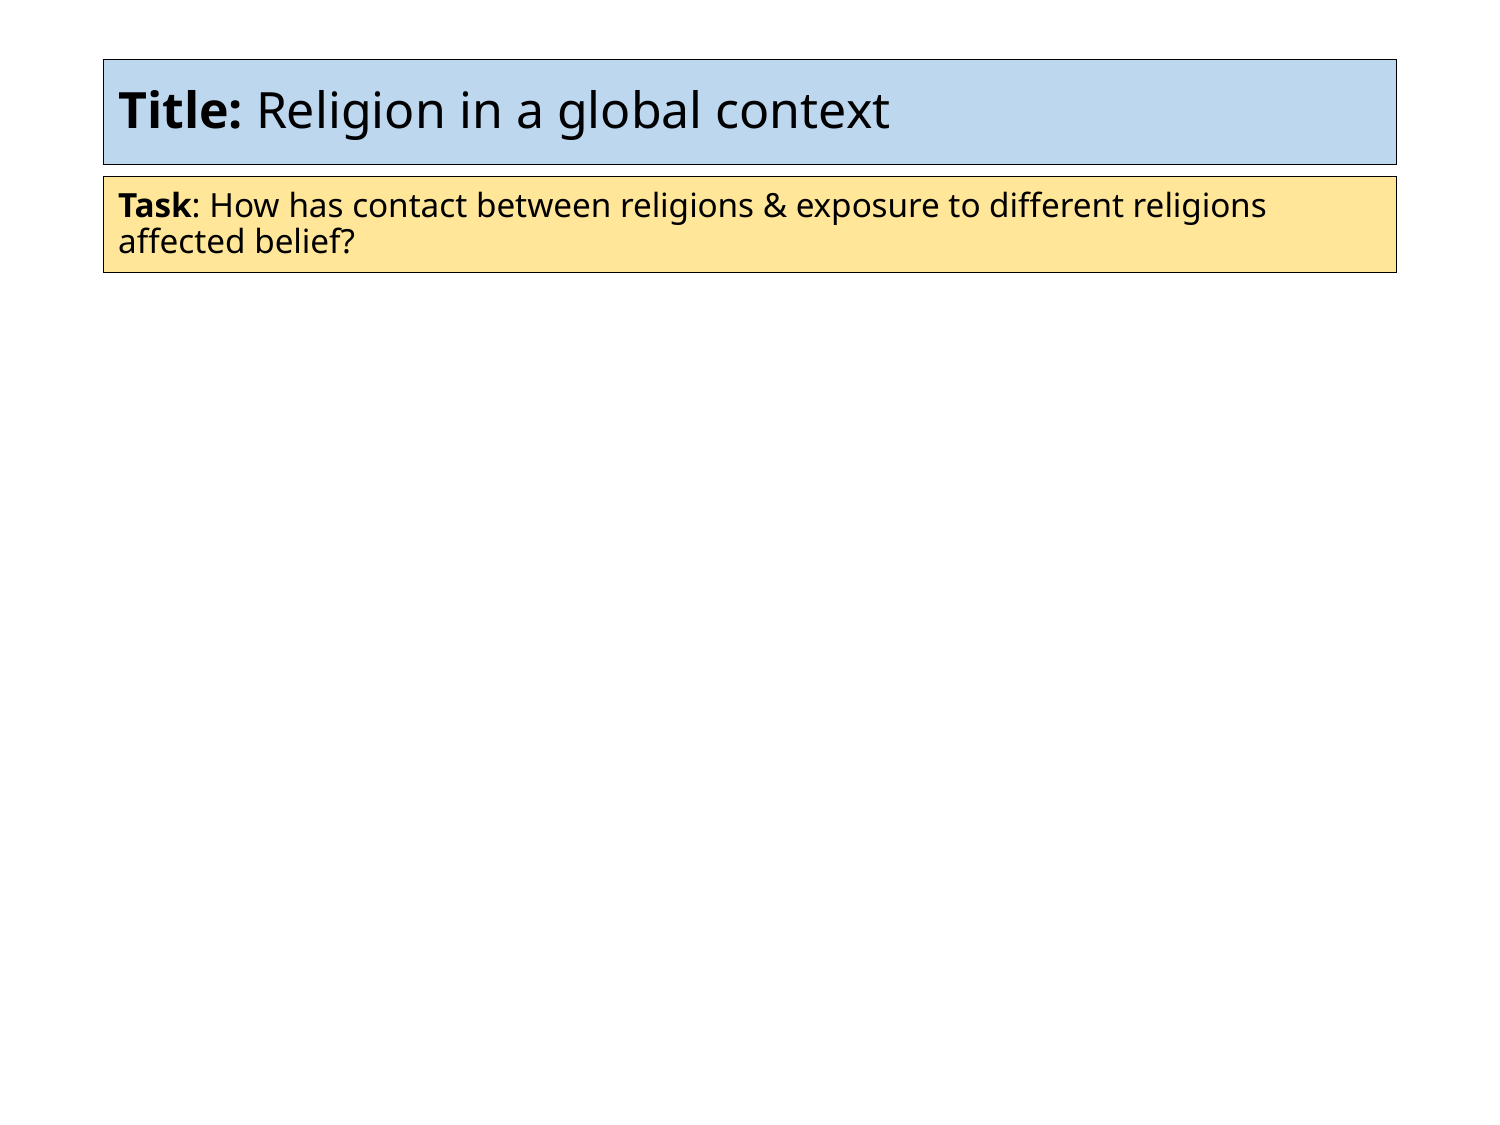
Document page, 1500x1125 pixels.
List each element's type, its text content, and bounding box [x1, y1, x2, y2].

text_box Task: How has contact between religions & exposure to different religions affected belief? [103, 176, 1397, 273]
title Title: Religion in a global context [103, 59, 1397, 165]
